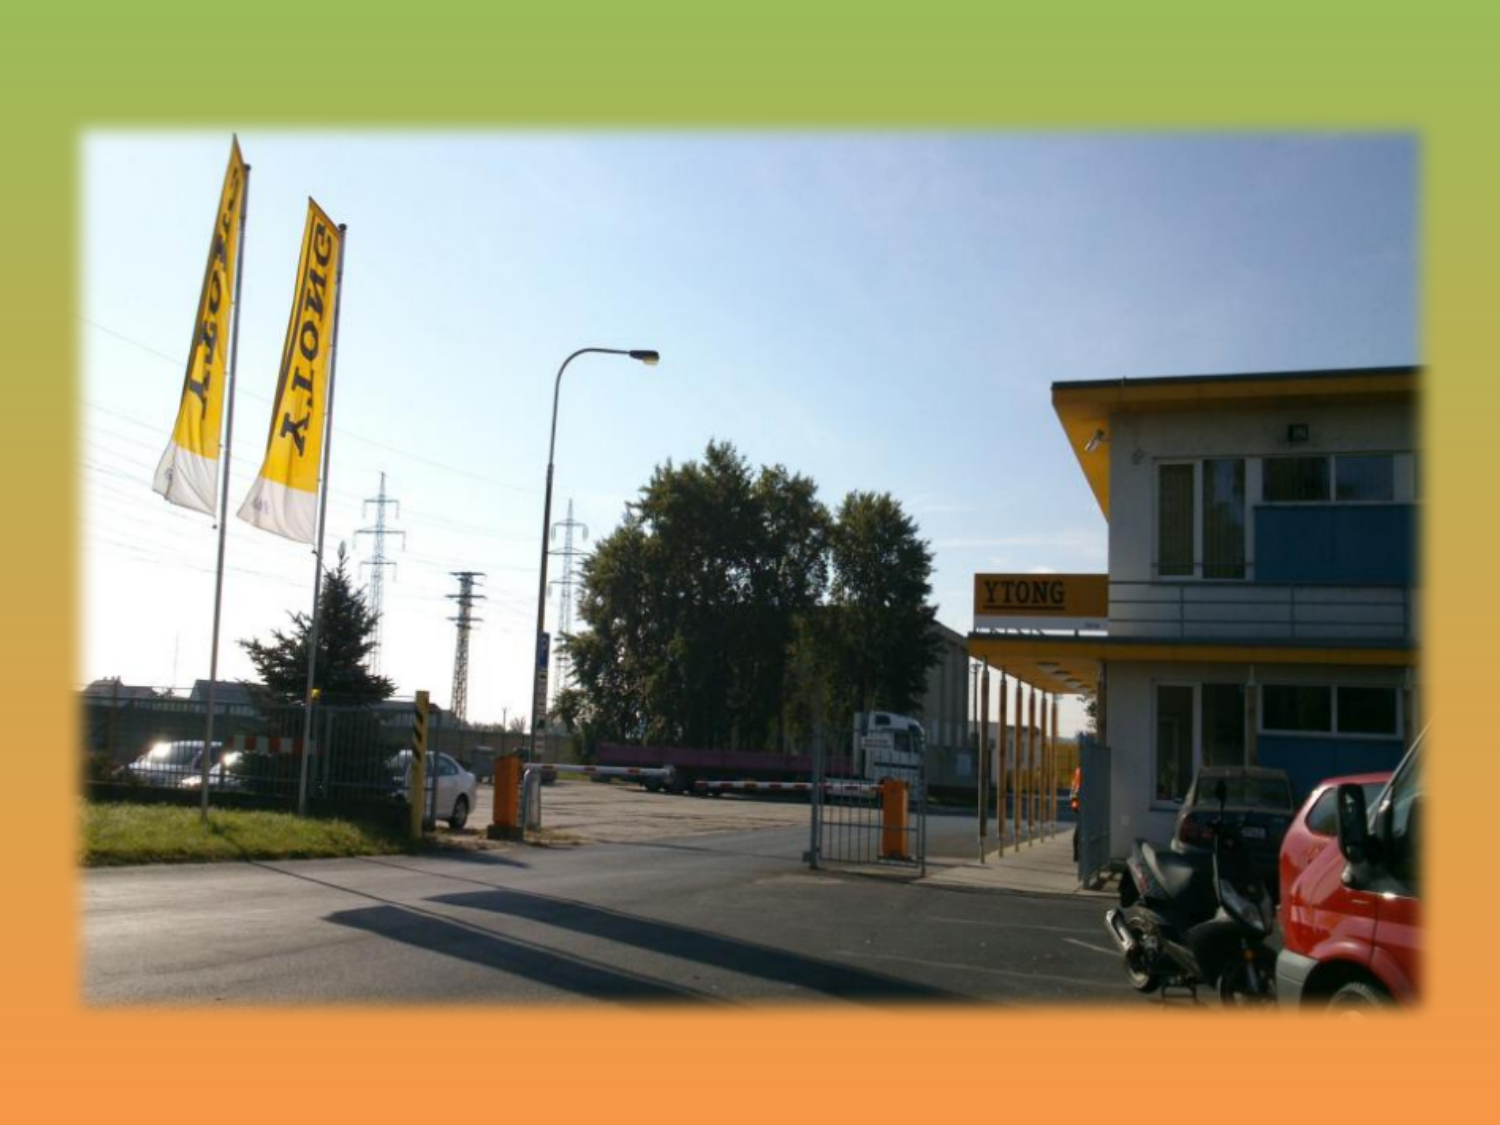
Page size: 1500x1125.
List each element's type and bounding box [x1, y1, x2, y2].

list [64, 113, 1439, 1024]
